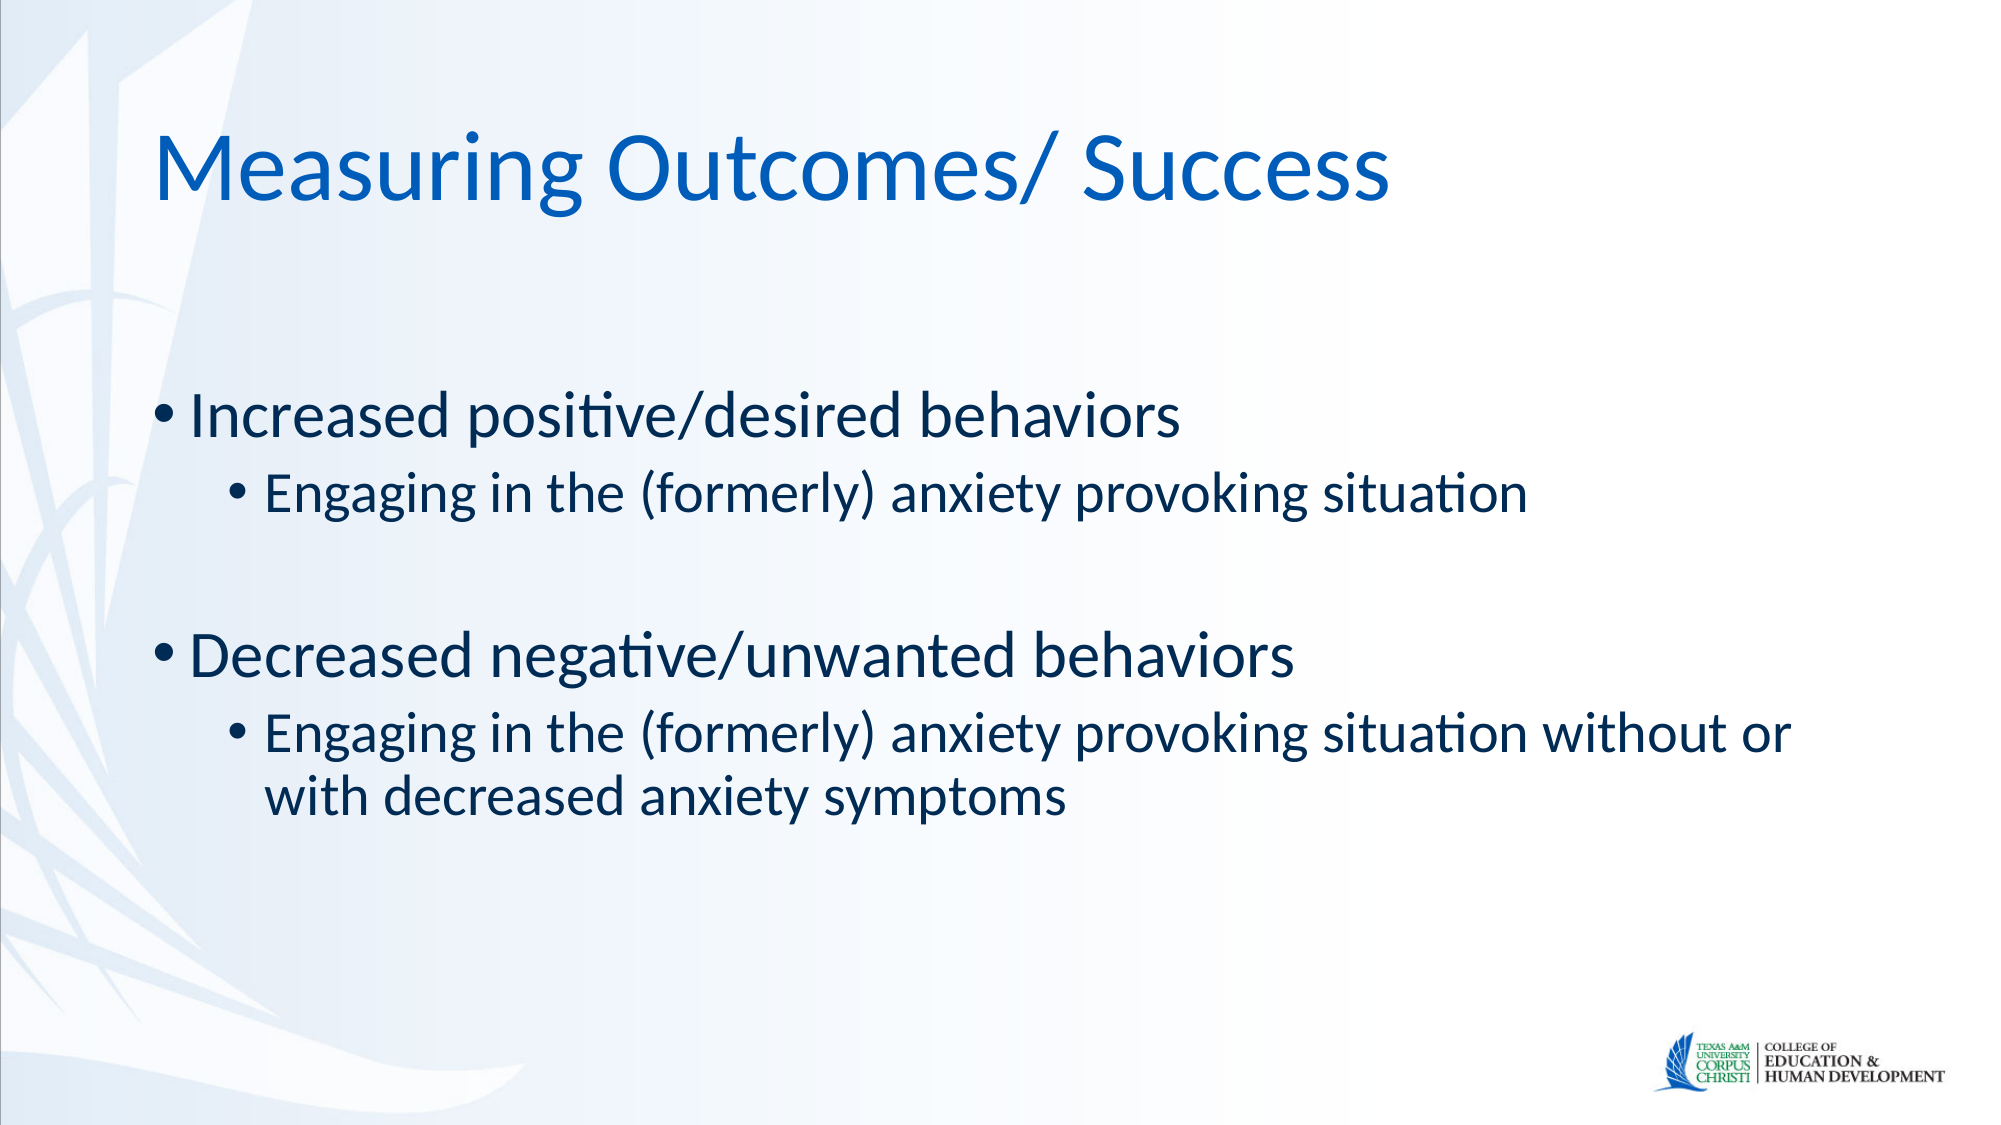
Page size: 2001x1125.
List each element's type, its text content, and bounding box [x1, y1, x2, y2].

picture [0, 0, 2000, 1125]
list Increased positive/desired behaviors Engaging in the (formerly) anxiety provoking situation Decreased negative/unwanted behaviors Engaging in the (formerly) anxiety provoking situation without or with decreased anxiety symptoms [137, 372, 1863, 902]
title Measuring Outcomes/ Success [137, 59, 1863, 278]
